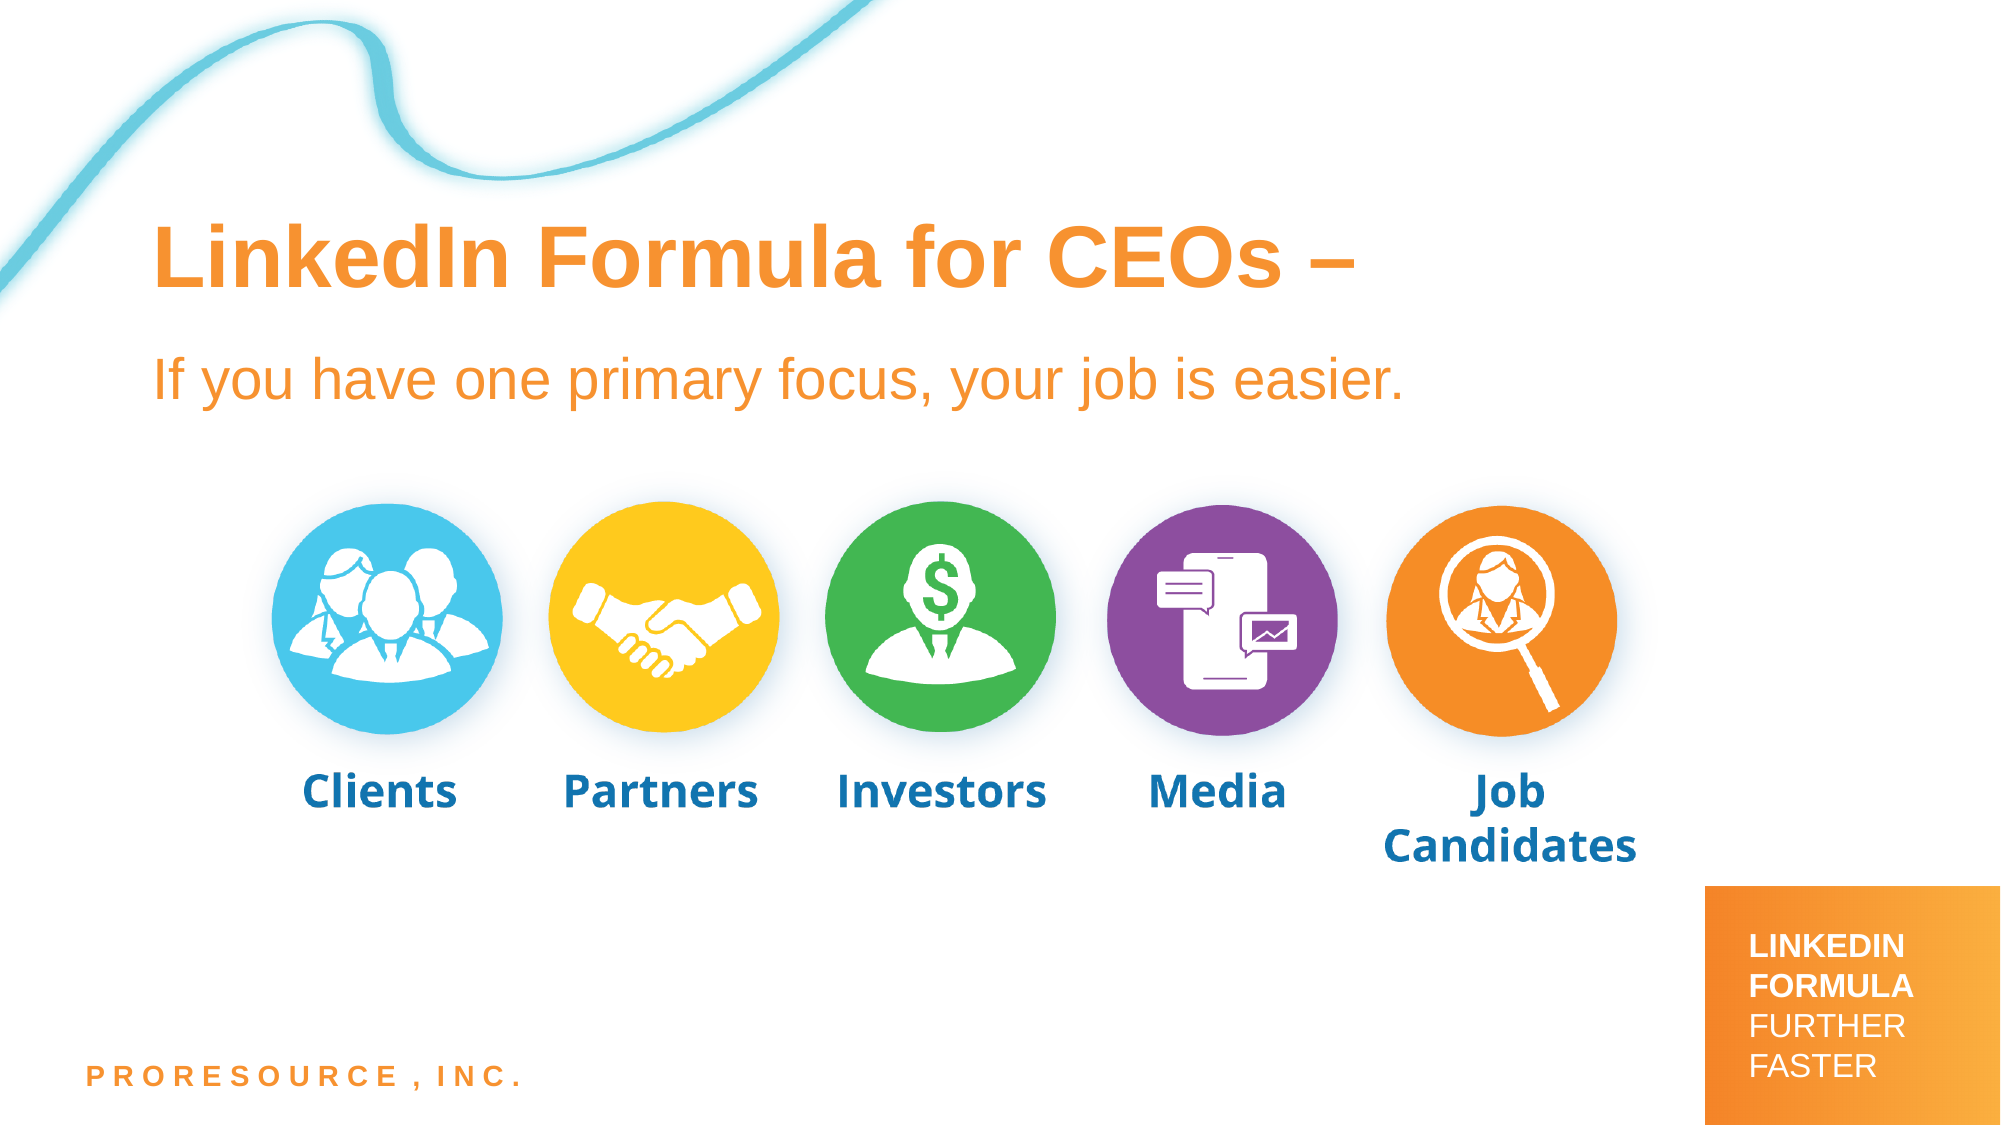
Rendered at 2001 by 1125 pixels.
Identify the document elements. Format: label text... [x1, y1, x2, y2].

text_box LINKEDIN FORMULA FURTHER FASTER [1733, 914, 1948, 1095]
picture [1705, 886, 2001, 1125]
picture [0, 0, 973, 383]
text_box P R O R E S O U R C E , I N C . [70, 1042, 625, 1108]
picture [232, 460, 1690, 884]
list LinkedIn Formula for CEOs – If you have one primary focus, your job is easier. [137, 204, 1863, 524]
